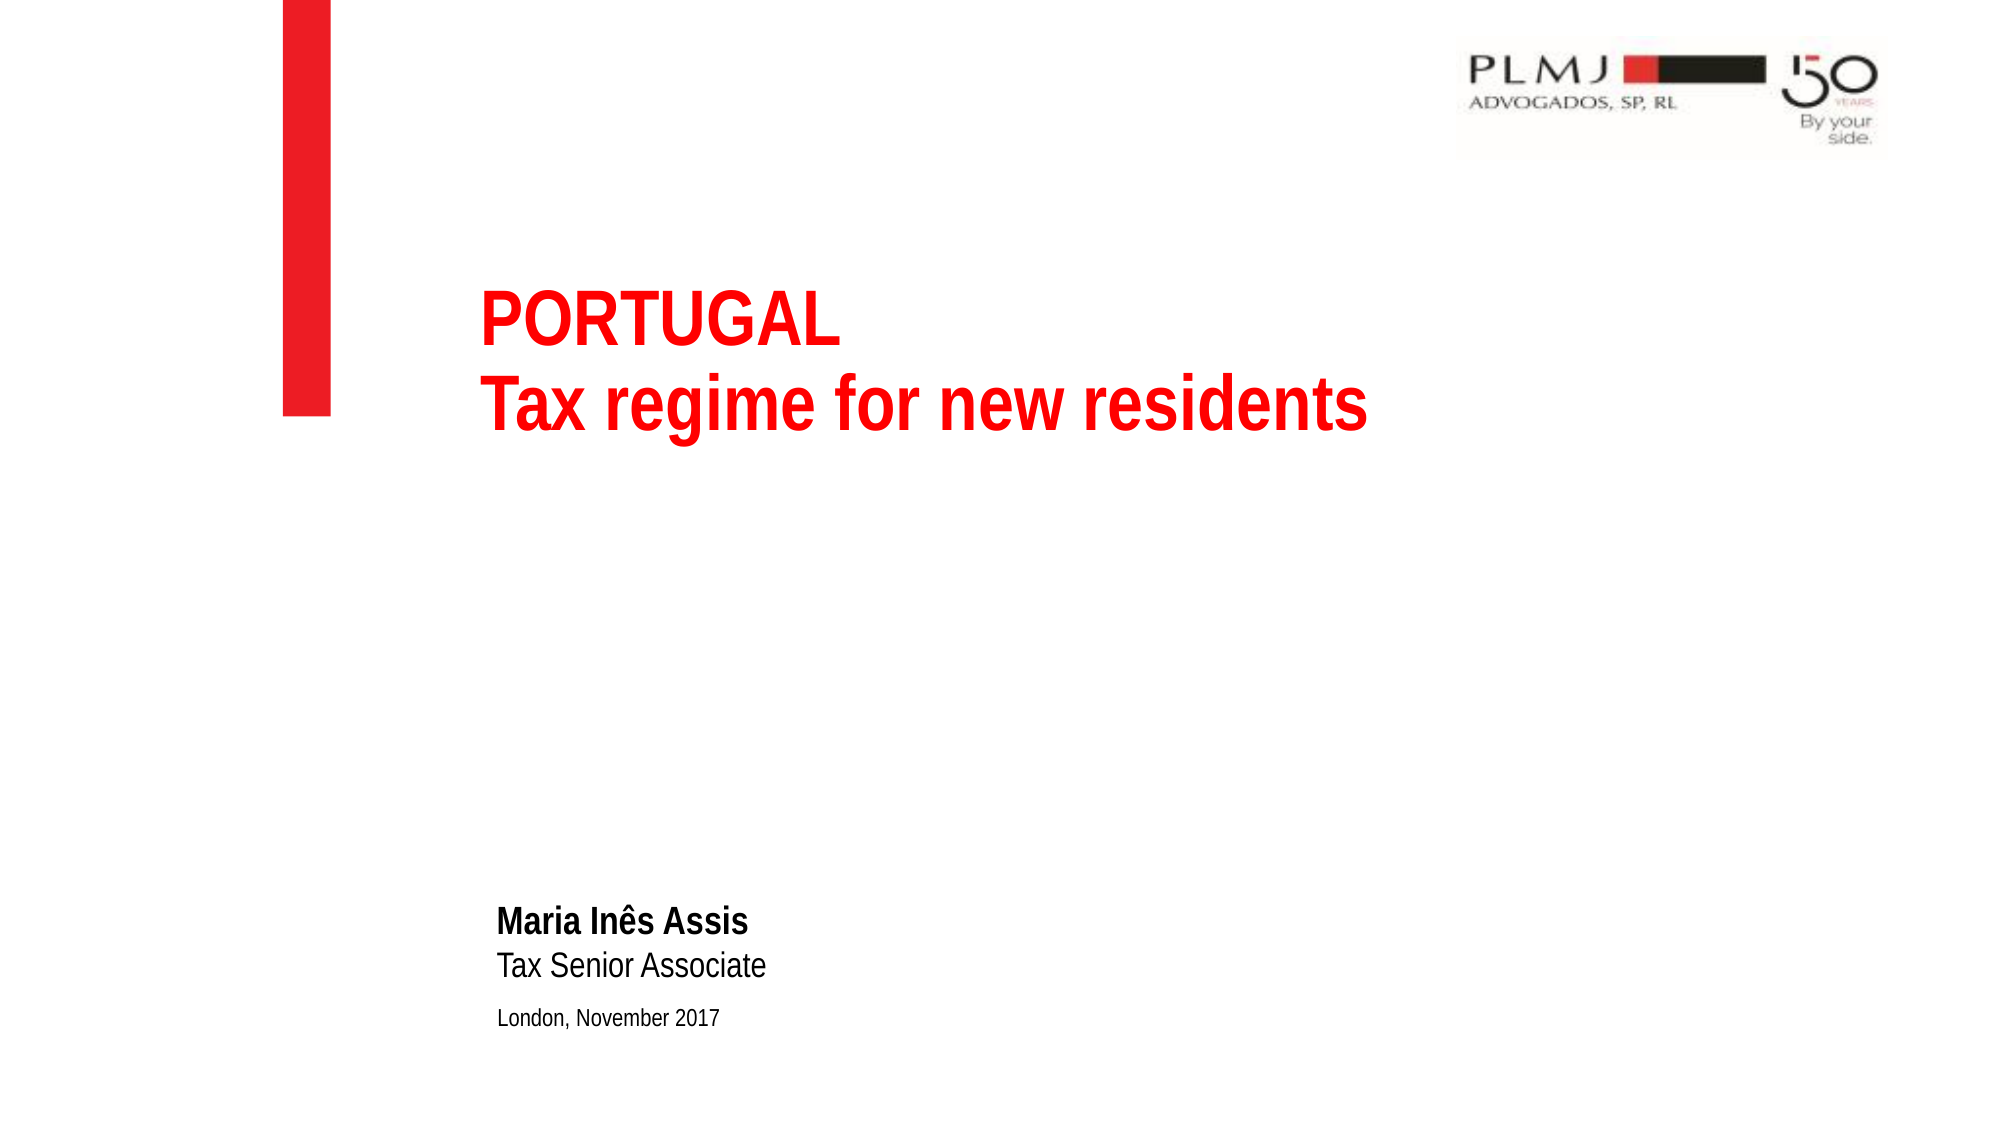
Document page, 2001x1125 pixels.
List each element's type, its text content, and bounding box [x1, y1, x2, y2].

text_box Maria Inês Assis Tax Senior Associate [481, 893, 1291, 987]
picture [1456, 36, 1888, 160]
text_box PORTUGAL Tax regime for new residents [480, 182, 1414, 448]
text_box London, November 2017 [481, 993, 945, 1039]
